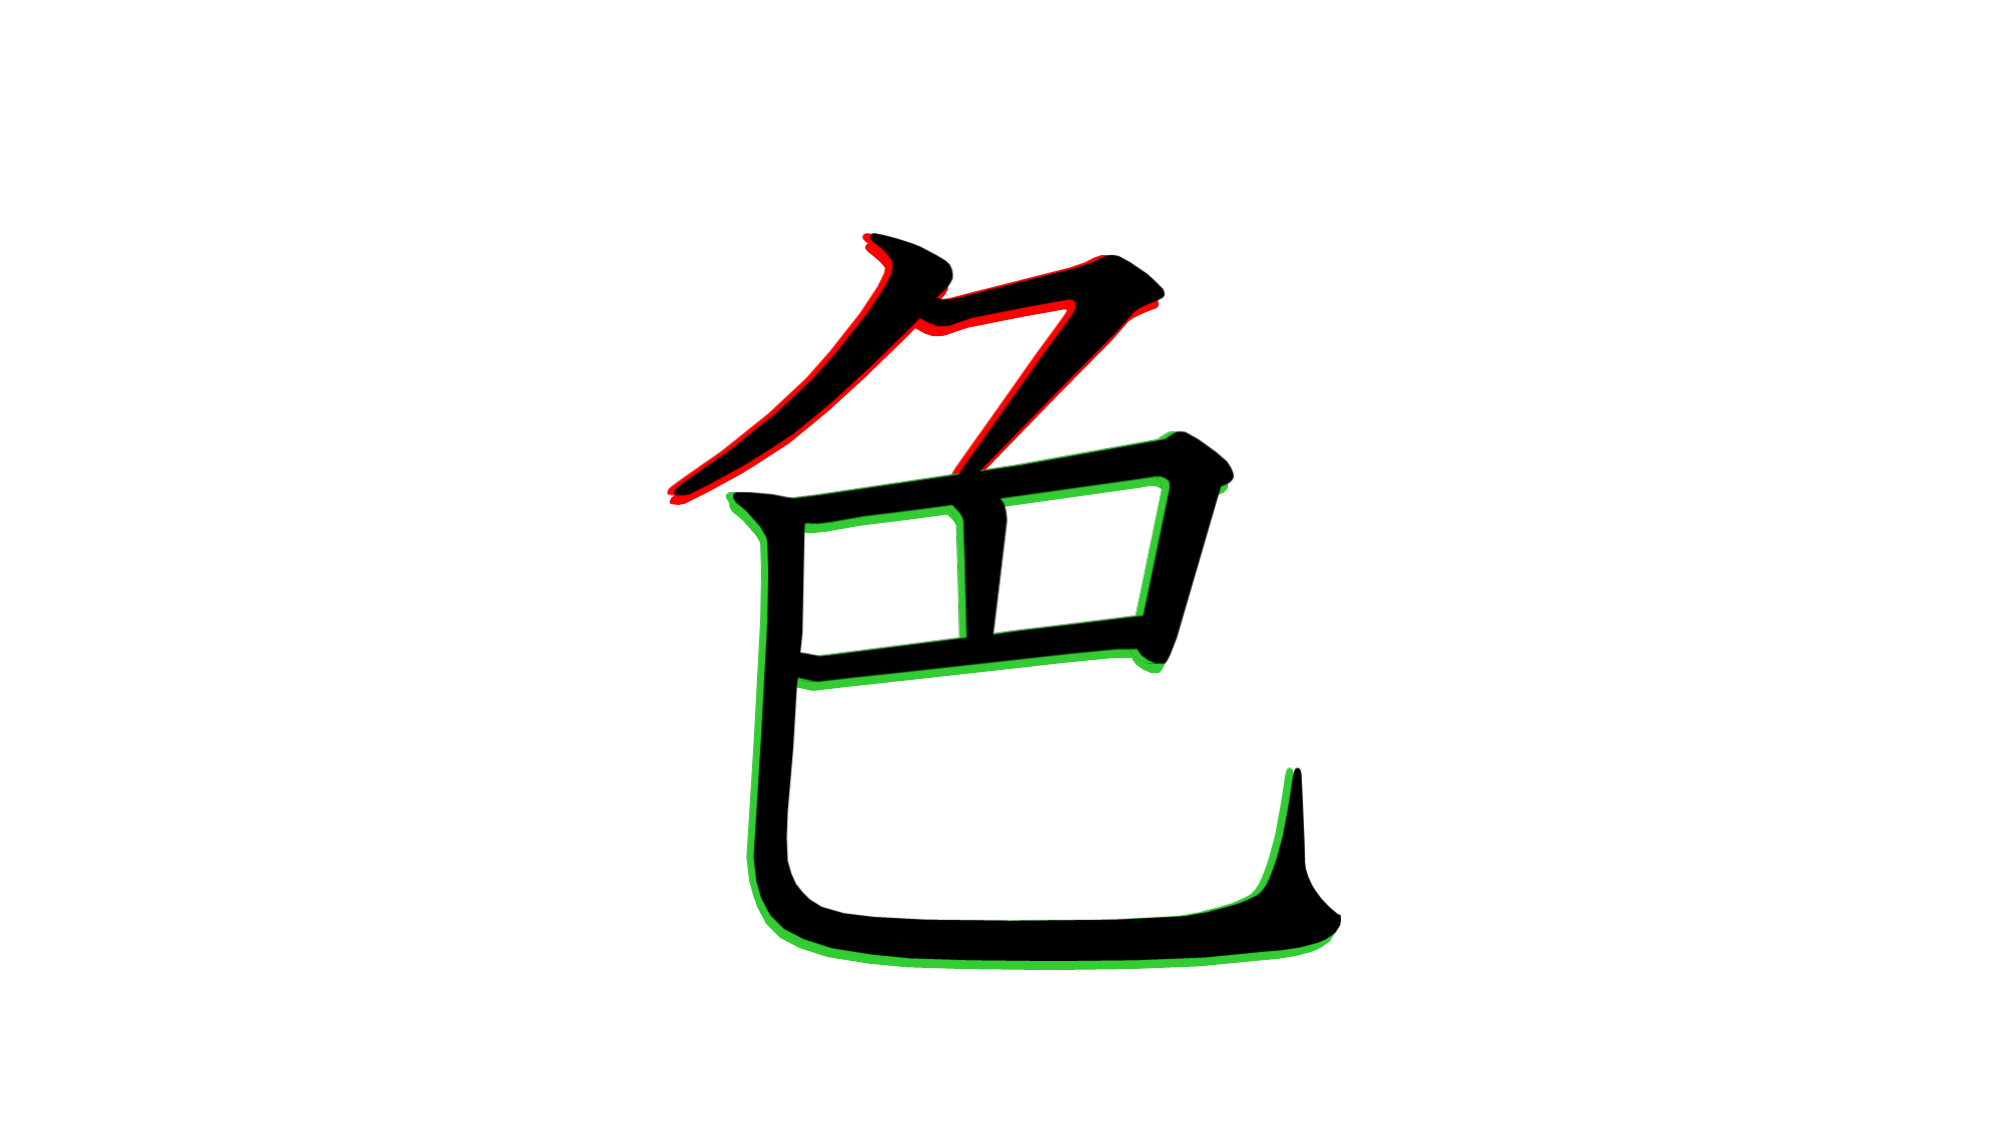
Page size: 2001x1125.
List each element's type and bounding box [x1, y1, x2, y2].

text_box [845, 961, 1266, 972]
picture [667, 233, 1341, 961]
